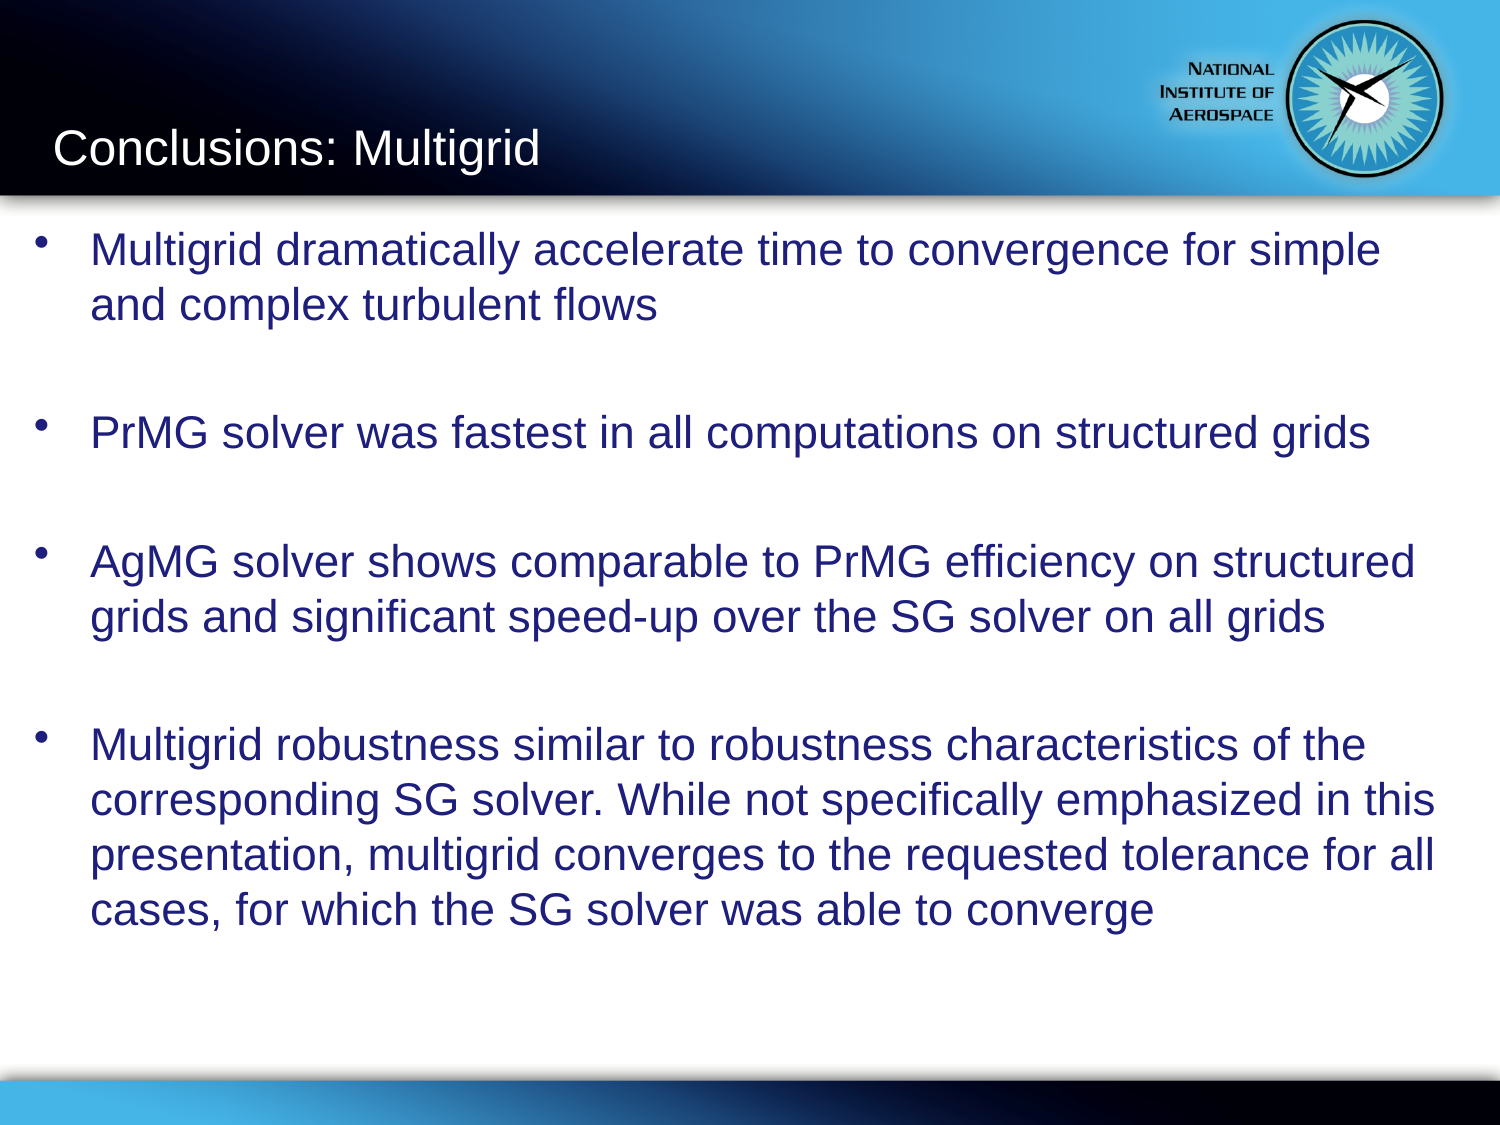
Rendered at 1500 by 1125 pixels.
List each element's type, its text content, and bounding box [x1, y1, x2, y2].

title Conclusions: Multigrid [37, 37, 1088, 184]
picture [0, 0, 1500, 1125]
list Multigrid dramatically accelerate time to convergence for simple and complex turbulent flows PrMG solver was fastest in all computations on structured grids AgMG solver shows comparable to PrMG efficiency on structured grids and significant speed-up over the SG solver on all grids Multigrid robustness similar to robustness characteristics of the corresponding SG solver. While not specifically emphasized in this presentation, multigrid converges to the requested tolerance for all cases, for which the SG solver was able to converge [18, 212, 1490, 1063]
